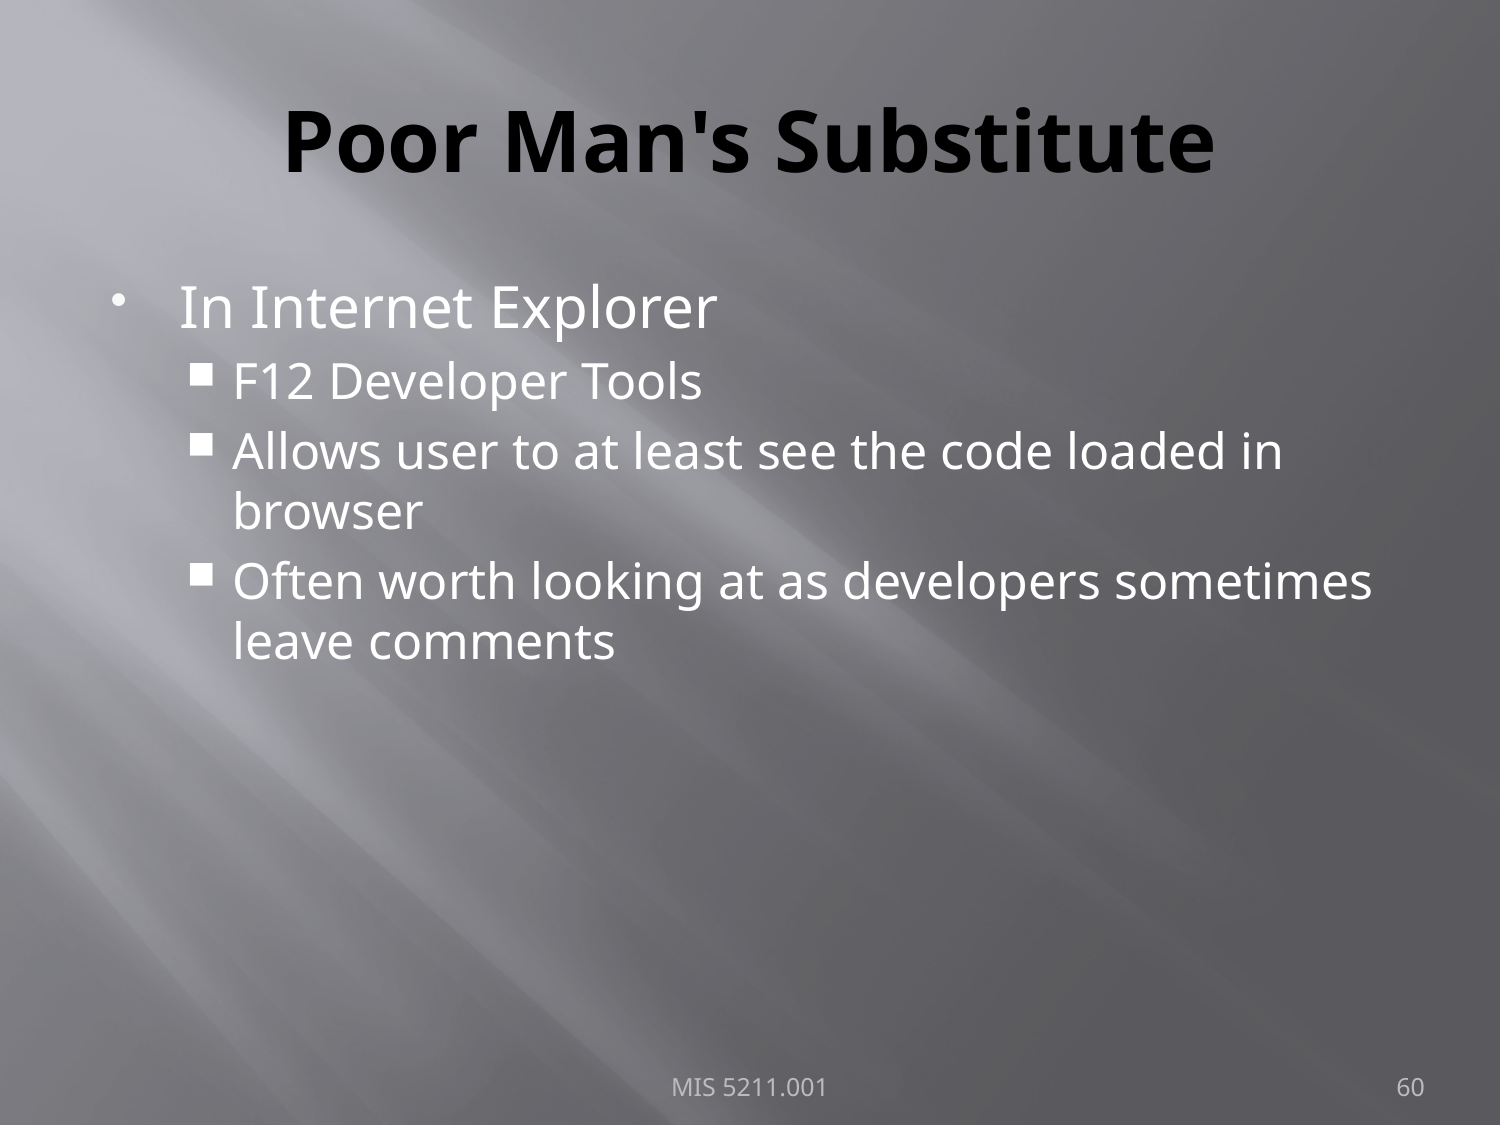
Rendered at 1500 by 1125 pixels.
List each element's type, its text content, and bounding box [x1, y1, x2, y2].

slide_number 60 [1299, 1052, 1425, 1113]
list In Internet Explorer F12 Developer Tools Allows user to at least see the code loaded in browser Often worth looking at as developers sometimes leave comments [75, 262, 1425, 1035]
title Poor Man's Substitute [75, 45, 1425, 233]
footer MIS 5211.001 [512, 1052, 988, 1113]
